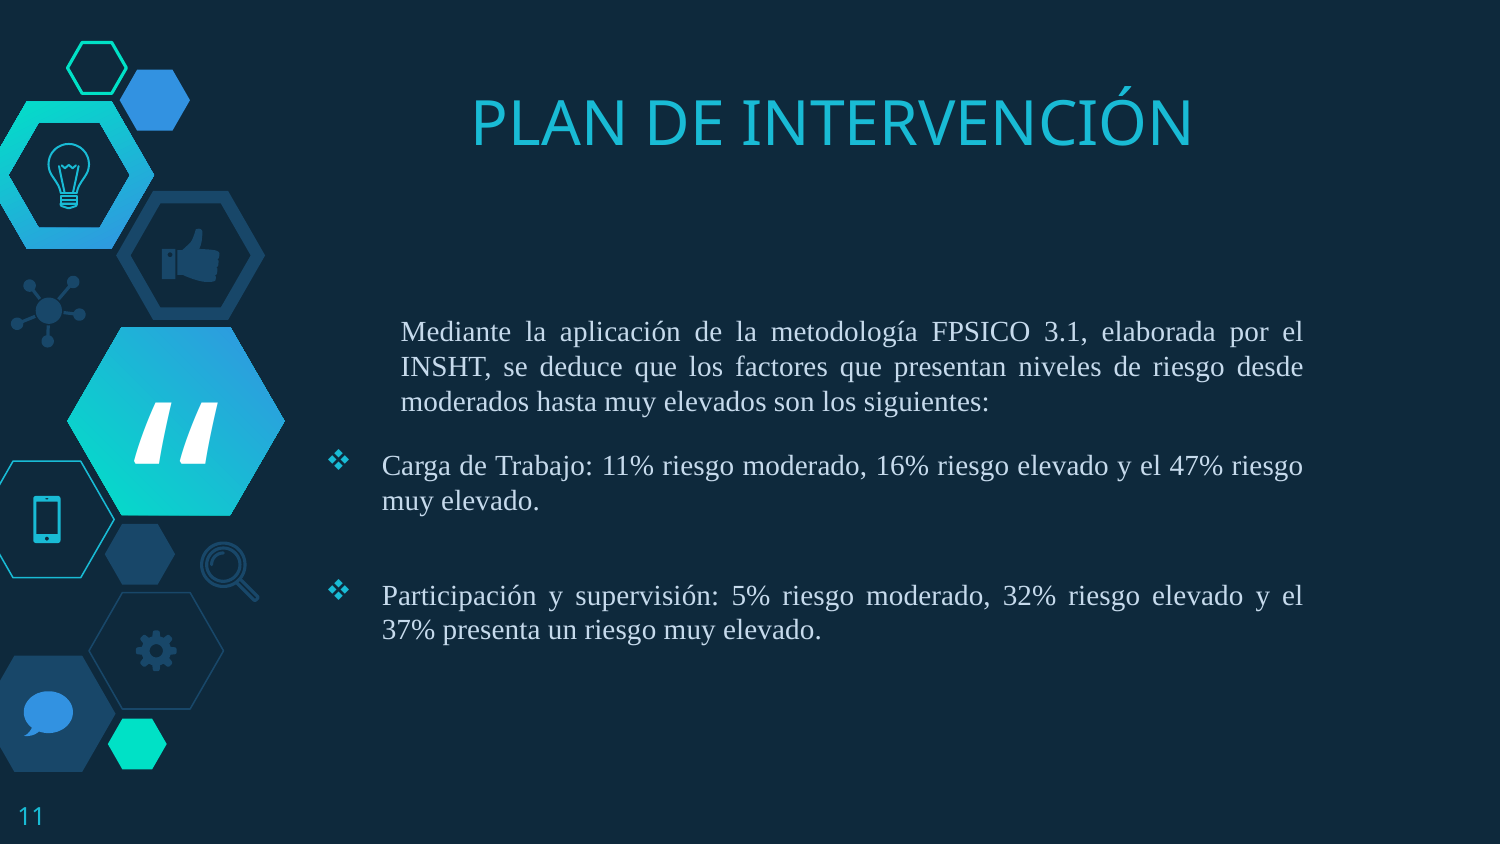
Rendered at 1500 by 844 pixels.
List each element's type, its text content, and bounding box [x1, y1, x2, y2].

list Mediante la aplicación de la metodología FPSICO 3.1, elaborada por el INSHT, se deduce que los factores que presentan niveles de riesgo desde moderados hasta muy elevados son los siguientes: Carga de Trabajo: 11% riesgo moderado, 16% riesgo elevado y el 47% riesgo muy elevado. Participación y supervisión: 5% riesgo moderado, 32% riesgo elevado y el 37% presenta un riesgo muy elevado. [310, 276, 1320, 549]
slide_number 11 [2, 785, 93, 844]
text_box PLAN DE INTERVENCIÓN [386, 67, 1296, 174]
